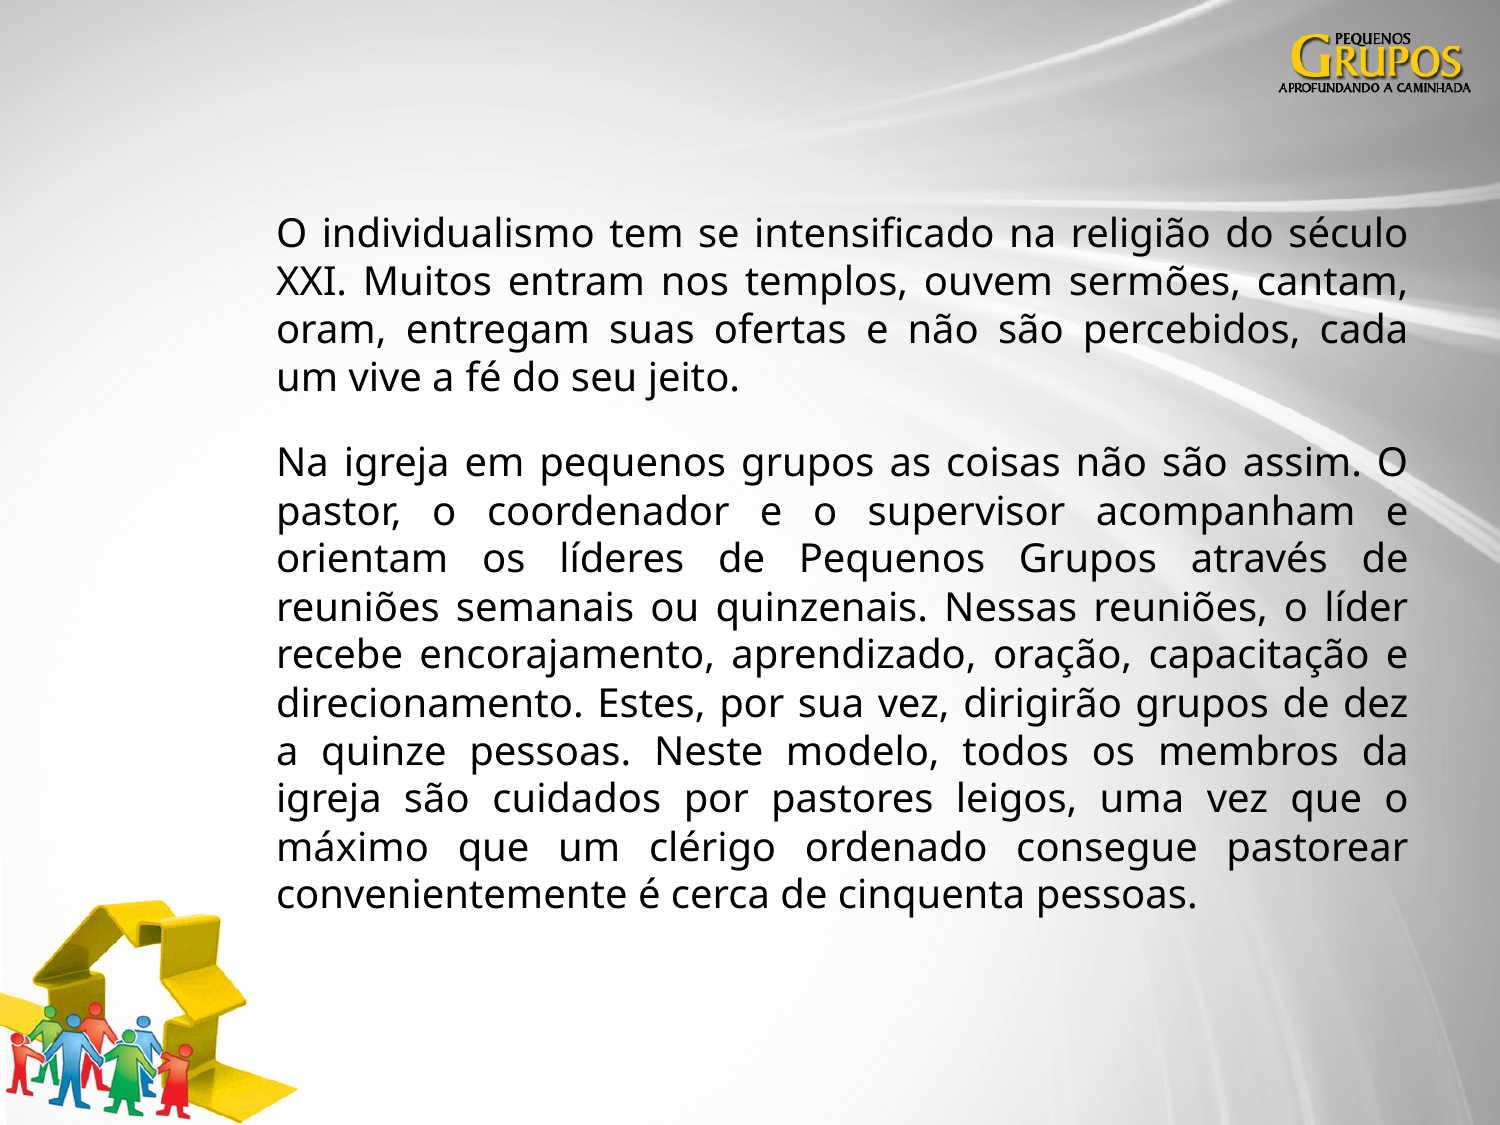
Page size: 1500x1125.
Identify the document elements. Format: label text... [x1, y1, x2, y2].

picture [0, 0, 1500, 1125]
list O individualismo tem se intensificado na religião do século XXI. Muitos entram nos templos, ouvem sermões, cantam, oram, entregam suas ofertas e não são percebidos, cada um vive a fé do seu jeito. Na igreja em pequenos grupos as coisas não são assim. O pastor, o coordenador e o supervisor acompanham e orientam os líderes de Pequenos Grupos através de reuniões semanais ou quinzenais. Nessas reuniões, o líder recebe encorajamento, aprendizado, oração, capacitação e direcionamento. Estes, por sua vez, dirigirão grupos de dez a quinze pessoas. Neste modelo, todos os membros da igreja são cuidados por pastores leigos, uma vez que o máximo que um clérigo ordenado consegue pastorear convenientemente é cerca de cinquenta pessoas. [260, 199, 1425, 942]
